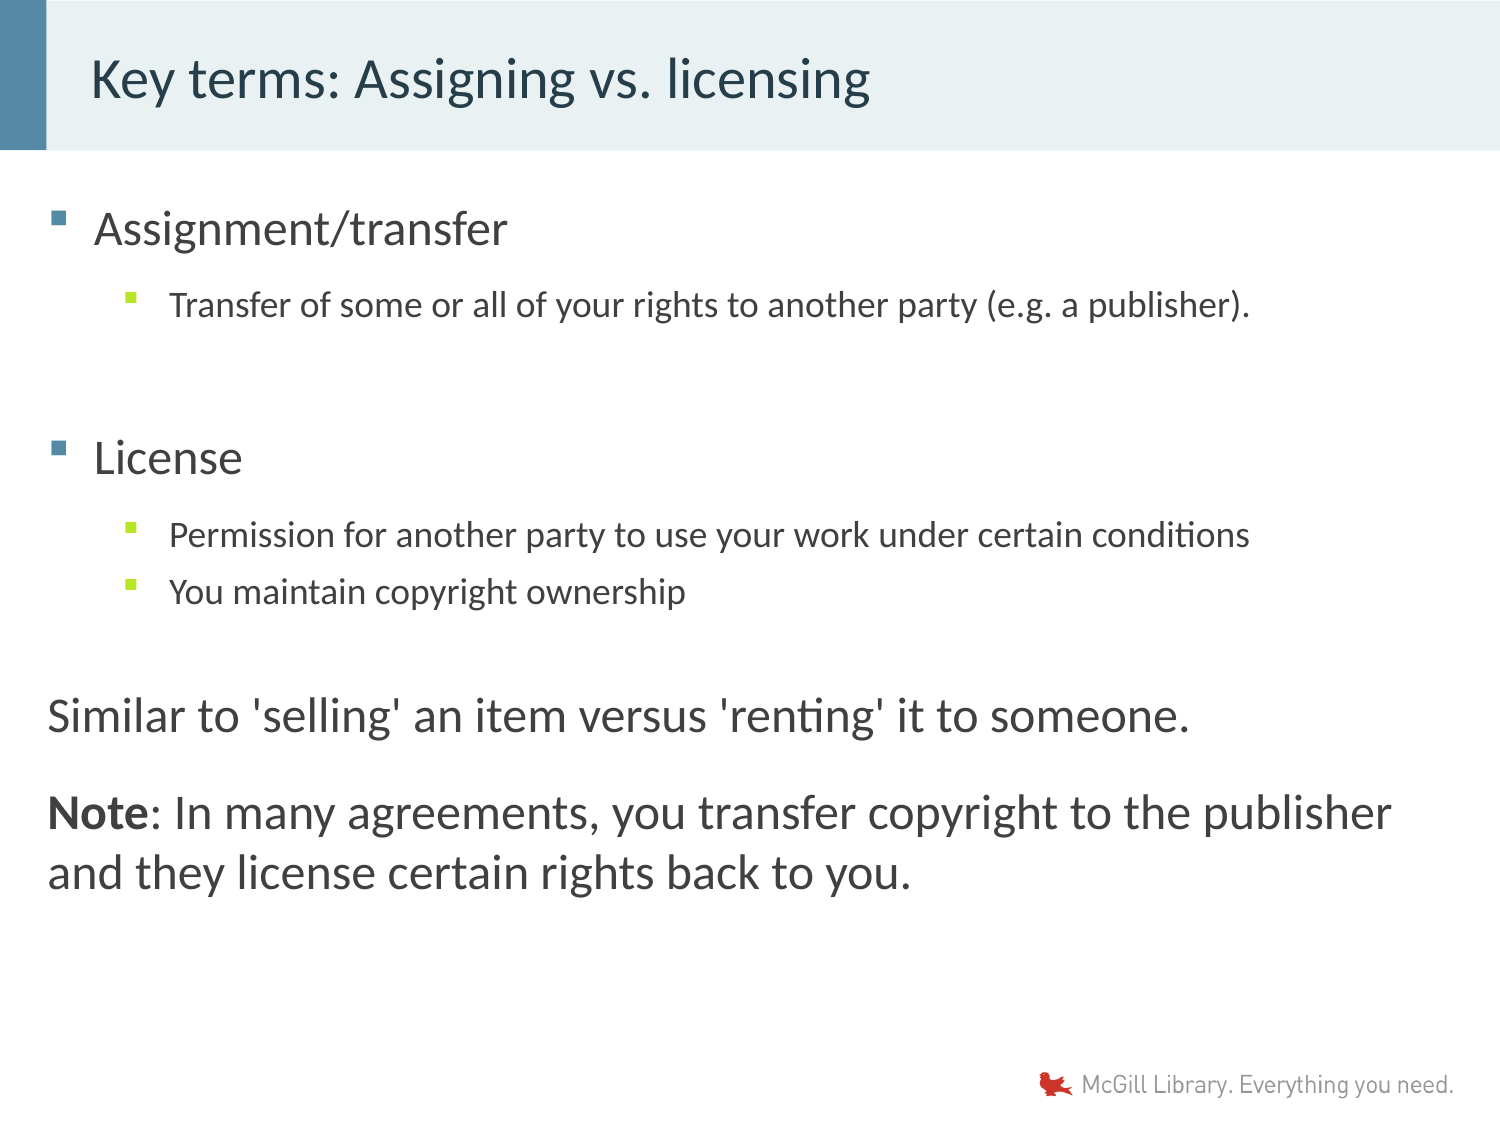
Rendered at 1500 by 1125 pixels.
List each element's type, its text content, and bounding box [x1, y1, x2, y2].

picture [1076, 1070, 1458, 1102]
list Assignment/transfer Transfer of some or all of your rights to another party (e.g. a publisher). License Permission for another party to use your work under certain conditions You maintain copyright ownership Similar to 'selling' an item versus 'renting' it to someone. Note: In many agreements, you transfer copyright to the publisher and they license certain rights back to you. [2, 149, 1458, 1021]
title Key terms: Assigning vs. licensing [46, 0, 1500, 150]
picture [1037, 1070, 1075, 1098]
